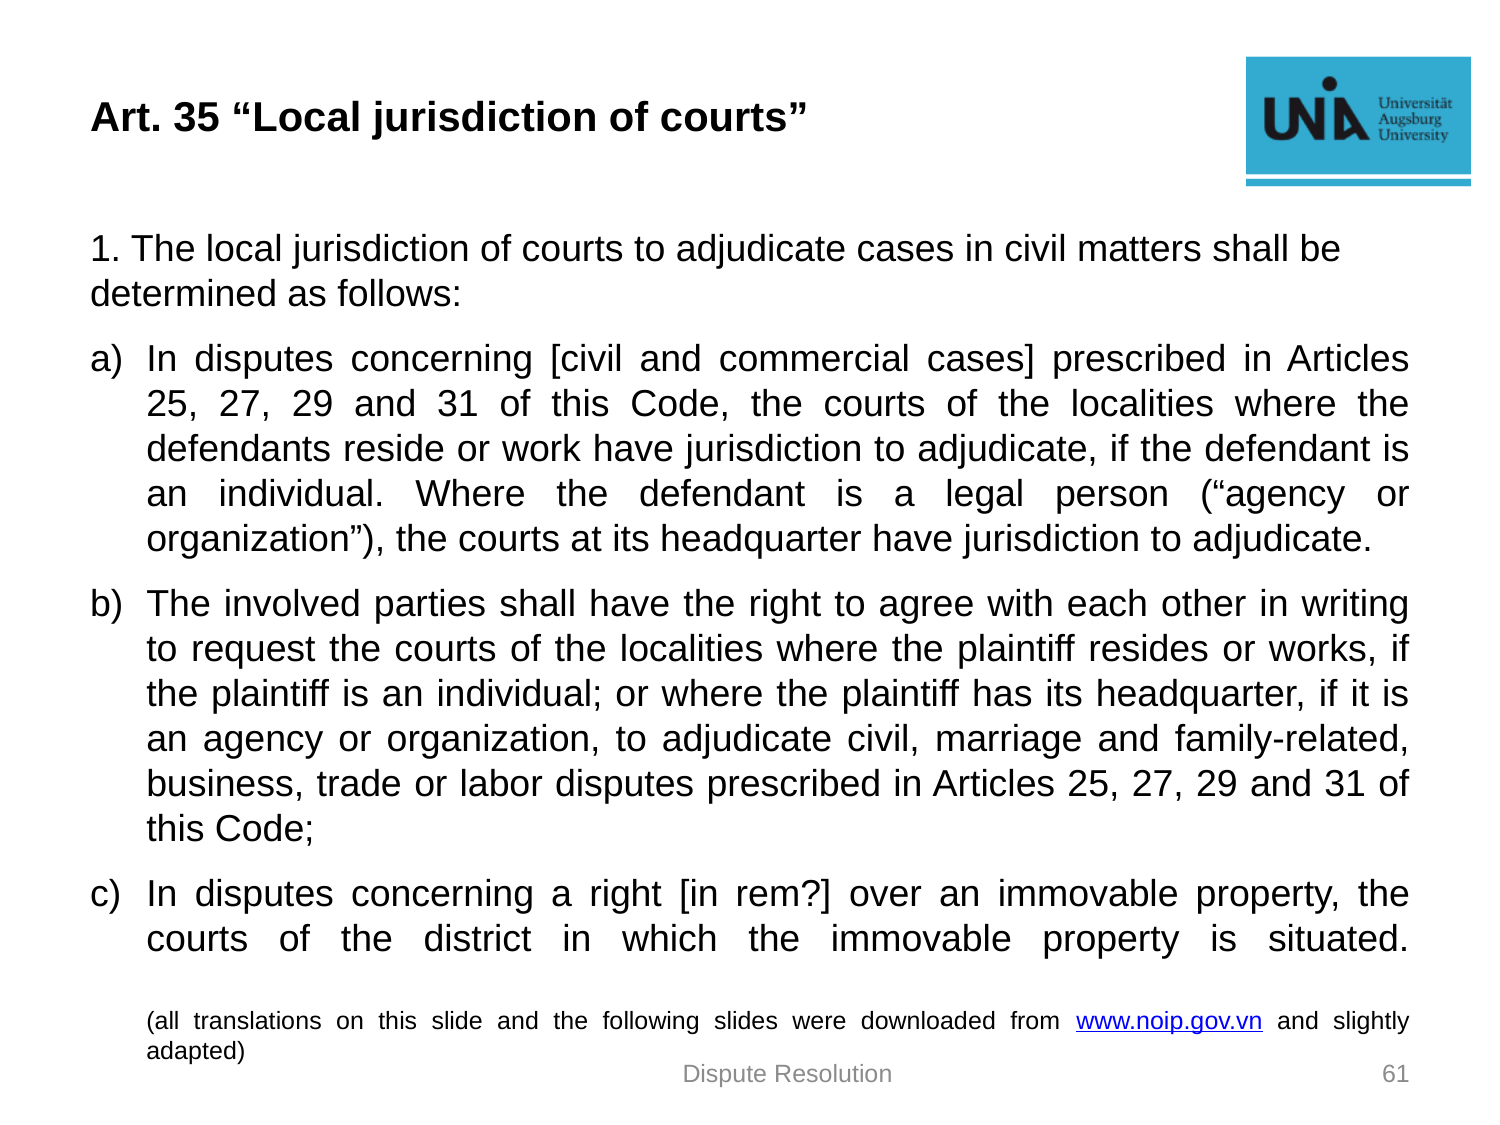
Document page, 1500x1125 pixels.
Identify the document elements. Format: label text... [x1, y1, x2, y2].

title Art. 35 “Local jurisdiction of courts” [75, 45, 1176, 185]
list 1. The local jurisdiction of courts to adjudicate cases in civil matters shall be determined as follows: In disputes concerning [civil and commercial cases] prescribed in Articles 25, 27, 29 and 31 of this Code, the courts of the localities where the defendants reside or work have jurisdiction to adjudicate, if the defendant is an individual. Where the defendant is a legal person (“agency or organization”), the courts at its headquarter have jurisdiction to adjudicate. The involved parties shall have the right to agree with each other in writing to request the courts of the localities where the plaintiff resides or works, if the plaintiff is an individual; or where the plaintiff has its headquarter, if it is an agency or organization, to adjudicate civil, marriage and family-related, business, trade or labor disputes prescribed in Articles 25, 27, 29 and 31 of this Code; In disputes concerning a right [in rem?] over an immovable property, the courts of the district in which the immovable property is situated. (all translations on this slide and the following slides were downloaded from www.noip.gov.vn and slightly adapted) [75, 216, 1425, 1103]
picture [1246, 42, 1471, 188]
footer Dispute Resolution [254, 1042, 1322, 1103]
slide_number 61 [1338, 1042, 1425, 1103]
